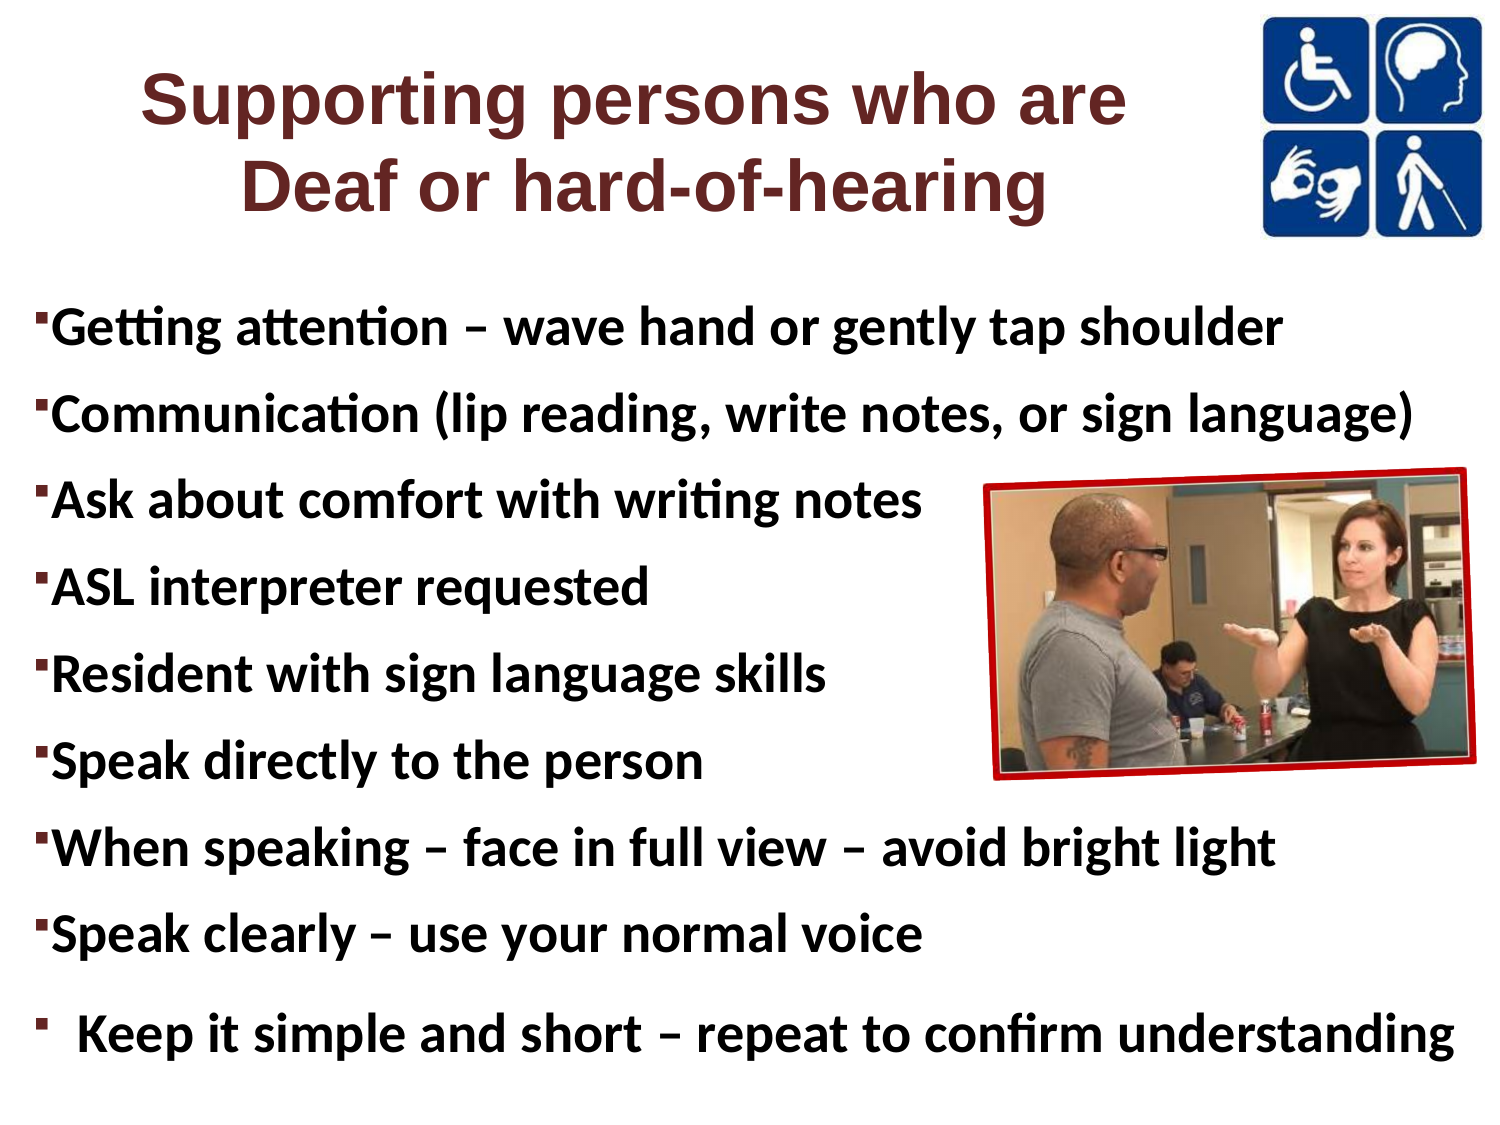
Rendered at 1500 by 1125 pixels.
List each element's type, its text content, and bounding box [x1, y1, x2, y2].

list Getting attention – wave hand or gently tap shoulder Communication (lip reading, write notes, or sign language) Ask about comfort with writing notes ASL interpreter requested Resident with sign language skills Speak directly to the person When speaking – face in full view – avoid bright light Speak clearly ̶ use your normal voice Keep it simple and short – repeat to confirm understanding [18, 275, 1500, 1100]
picture [1260, 14, 1485, 240]
title Supporting persons who are Deaf or hard-of-hearing [45, 45, 1245, 233]
picture [983, 467, 1476, 780]
